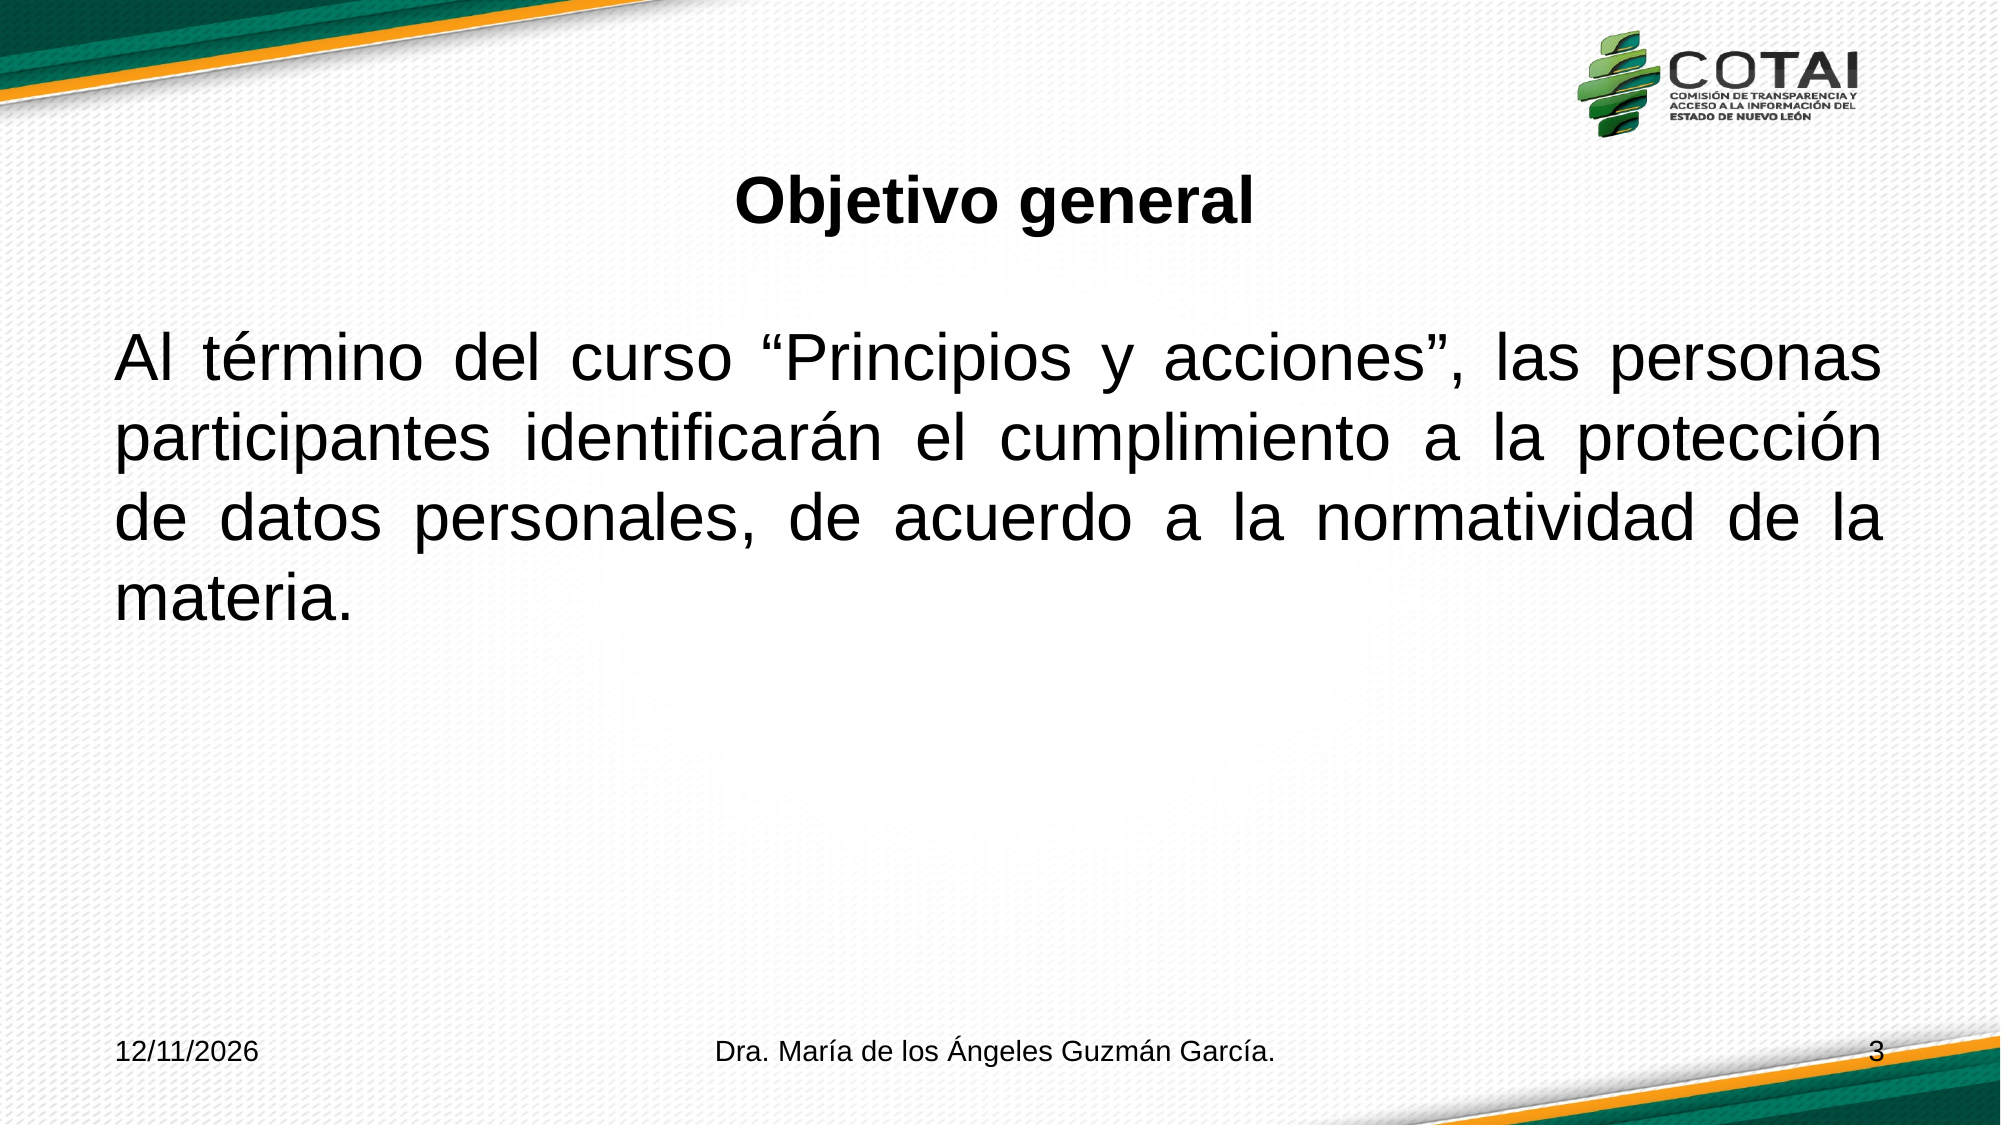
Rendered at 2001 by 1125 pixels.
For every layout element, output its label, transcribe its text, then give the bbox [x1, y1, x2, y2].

picture [0, 0, 2001, 1125]
slide_number 3 [1433, 1024, 1901, 1103]
footer Dra. María de los Ángeles Guzmán García. [683, 1024, 1317, 1103]
list Al término del curso “Principios y acciones”, las personas participantes identificarán el cumplimiento a la protección de datos personales, de acuerdo a la normatividad de la materia. [99, 306, 1901, 839]
title Objetivo general [99, 105, 1891, 288]
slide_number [99, 1024, 567, 1103]
